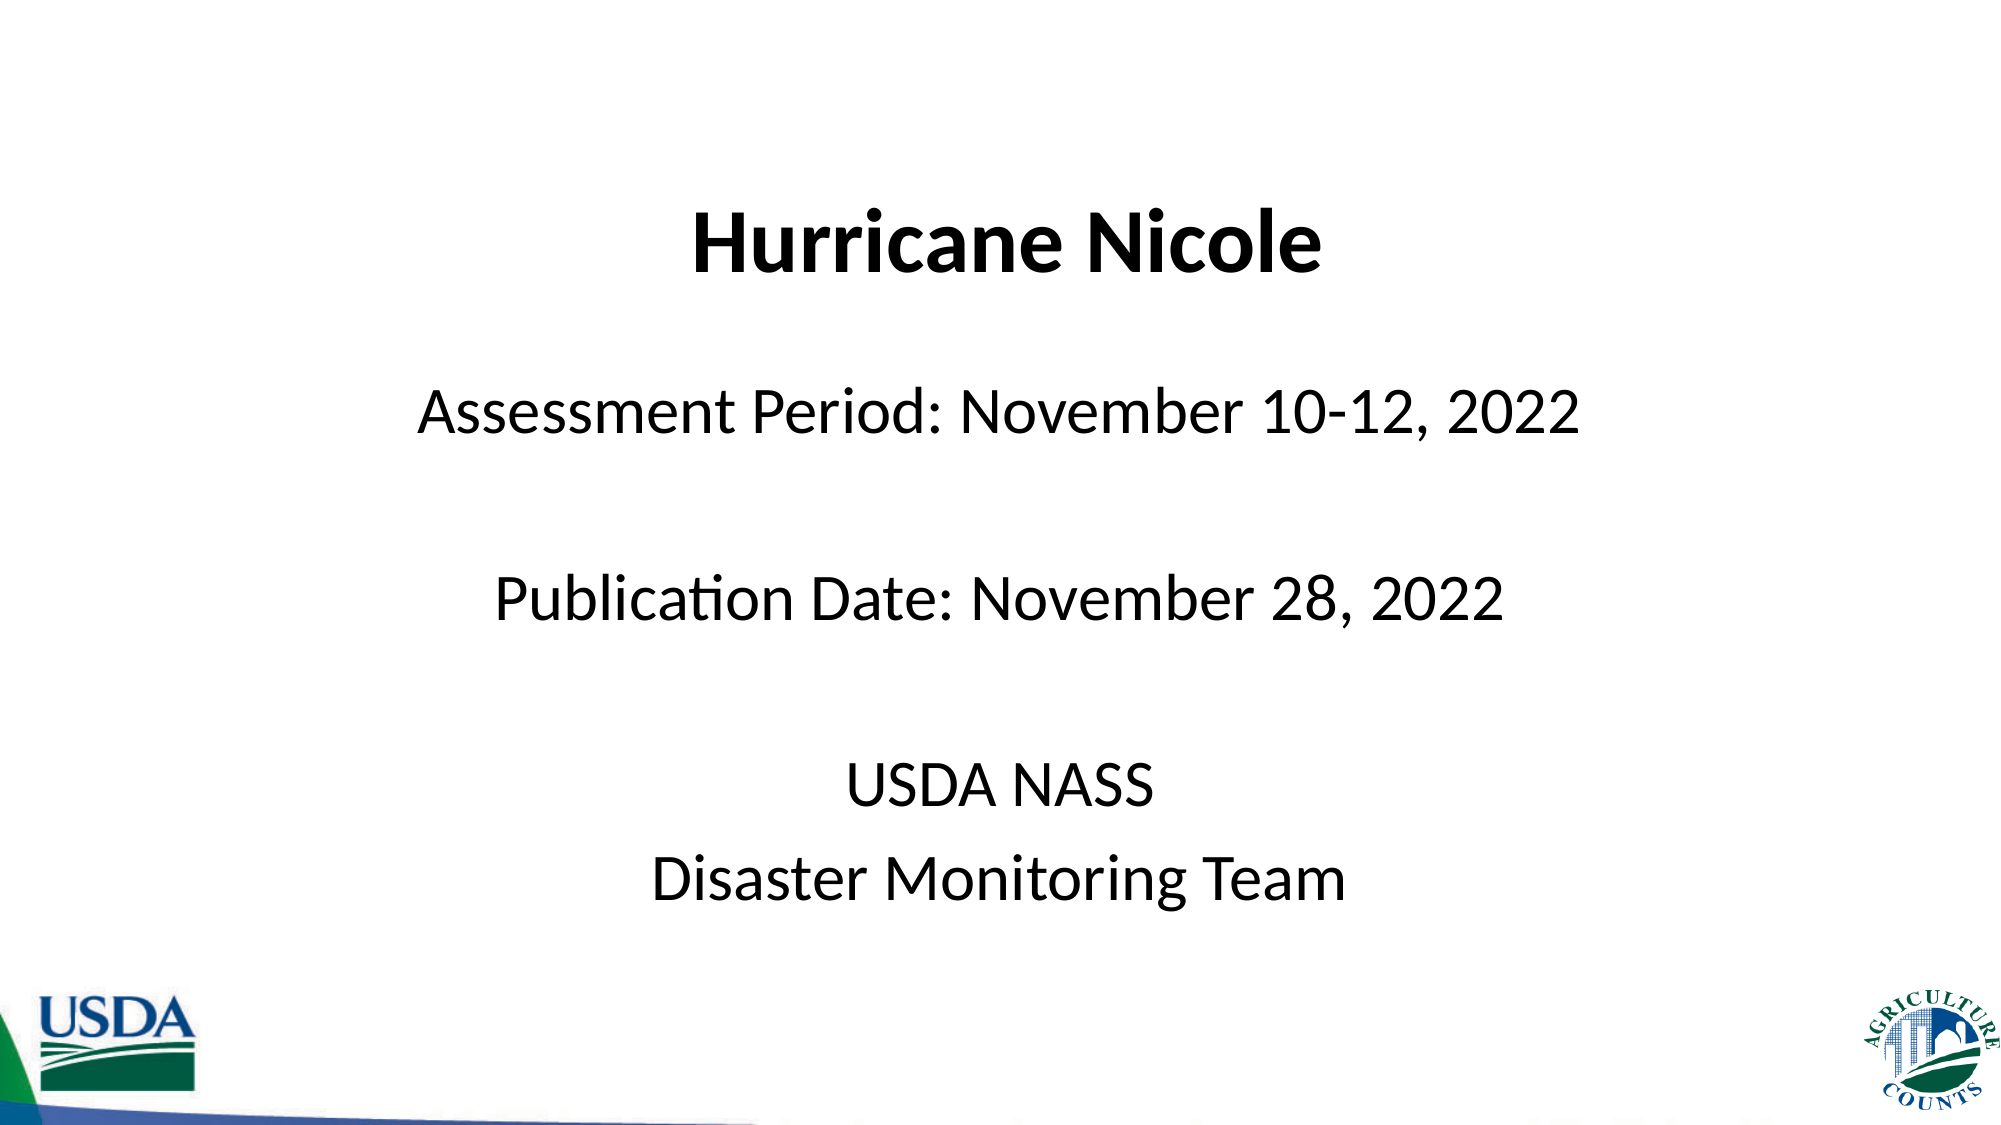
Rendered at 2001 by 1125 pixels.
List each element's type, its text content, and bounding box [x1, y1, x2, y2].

picture [0, 1103, 10, 1108]
picture [1864, 990, 2000, 1110]
title Hurricane Nicole [166, 148, 1850, 324]
list Assessment Period: November 10-12, 2022 Publication Date: November 28, 2022 USDA NASS Disaster Monitoring Team [99, 359, 1900, 977]
picture [0, 960, 1792, 1125]
